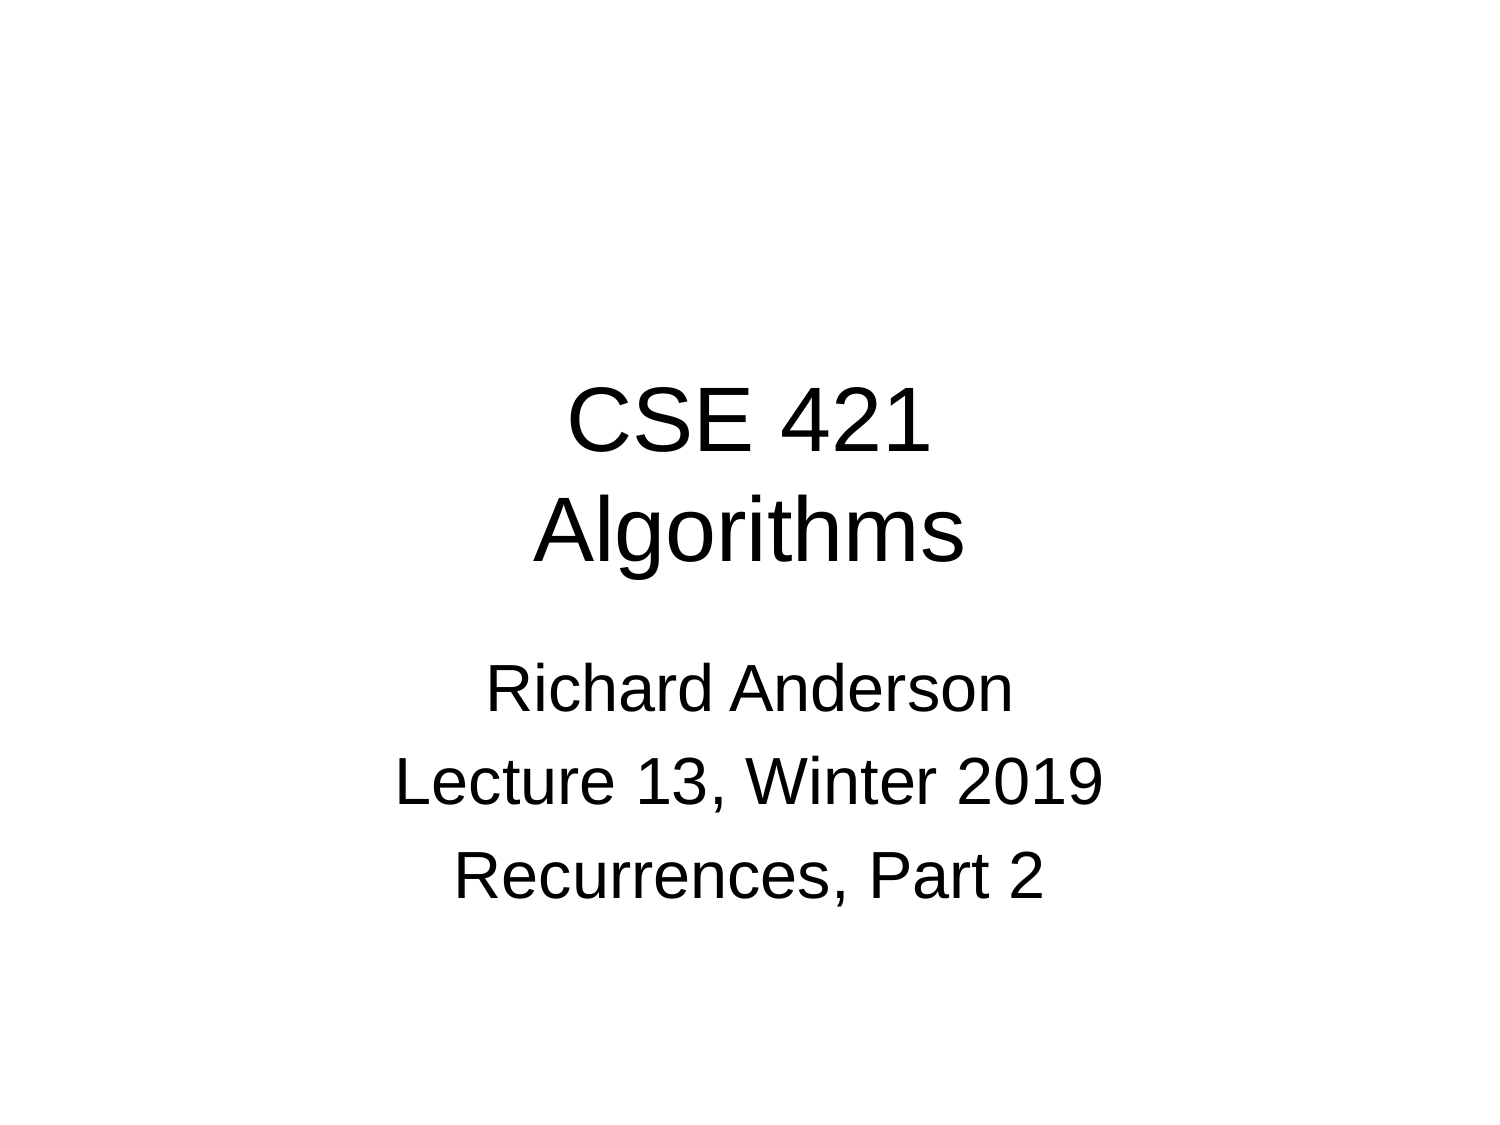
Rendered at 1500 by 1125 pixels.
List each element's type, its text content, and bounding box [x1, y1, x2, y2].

subtitle Richard Anderson Lecture 13, Winter 2019 Recurrences, Part 2 [225, 637, 1275, 925]
title CSE 421 Algorithms [112, 349, 1388, 591]
